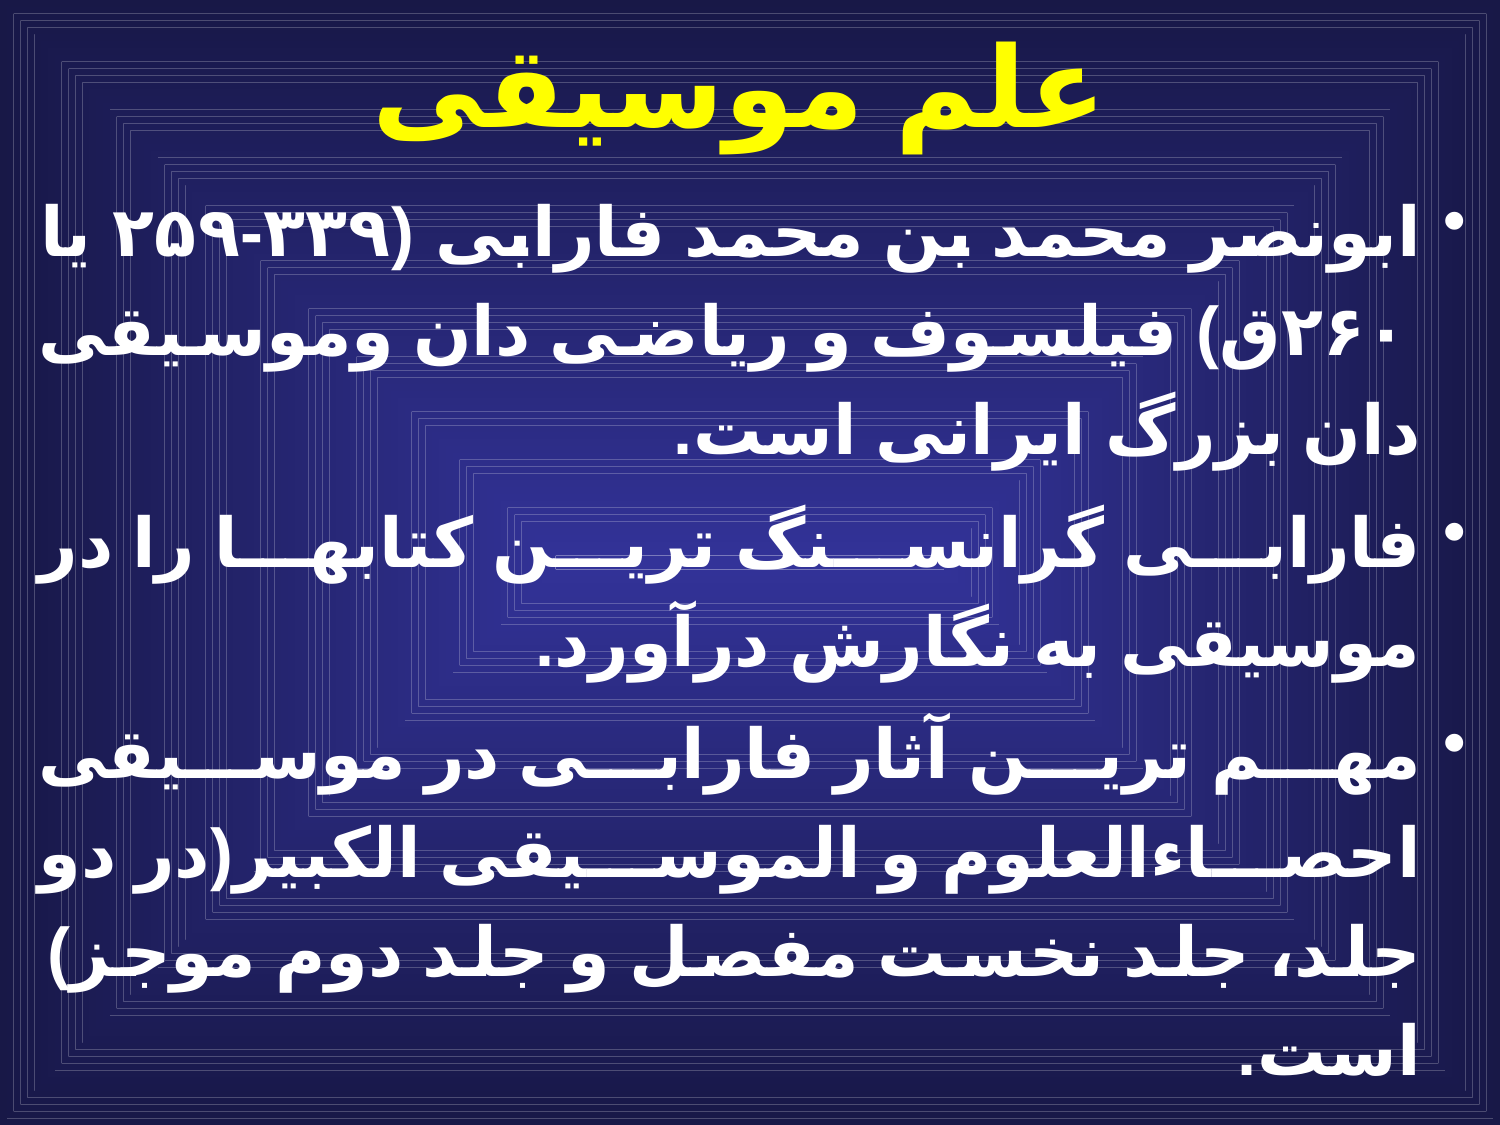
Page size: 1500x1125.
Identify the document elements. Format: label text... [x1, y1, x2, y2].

title علم موسیقی [64, 0, 1415, 164]
list ابونصر محمد بن محمد فارابى (۳۳٩-۲۵٩ یا ۲۶۰ق) فيلسوف و رياضى دان وموسيقى دان بزرگ ايرانى است. فارابى گرانسنگ ترين كتابها را در موسيقى به نگارش درآورد. مهم ترين آثار فارابى در موسيقى احصاءالعلوم و الموسيقى الكبير(در دو جلد، جلد نخست مفصل و جلد دوم موجز) است. در فصل سوم کتاب احصاءالعلوم، فارابى بحث دقيقى درباره موسيقى دارد. [23, 164, 1483, 689]
